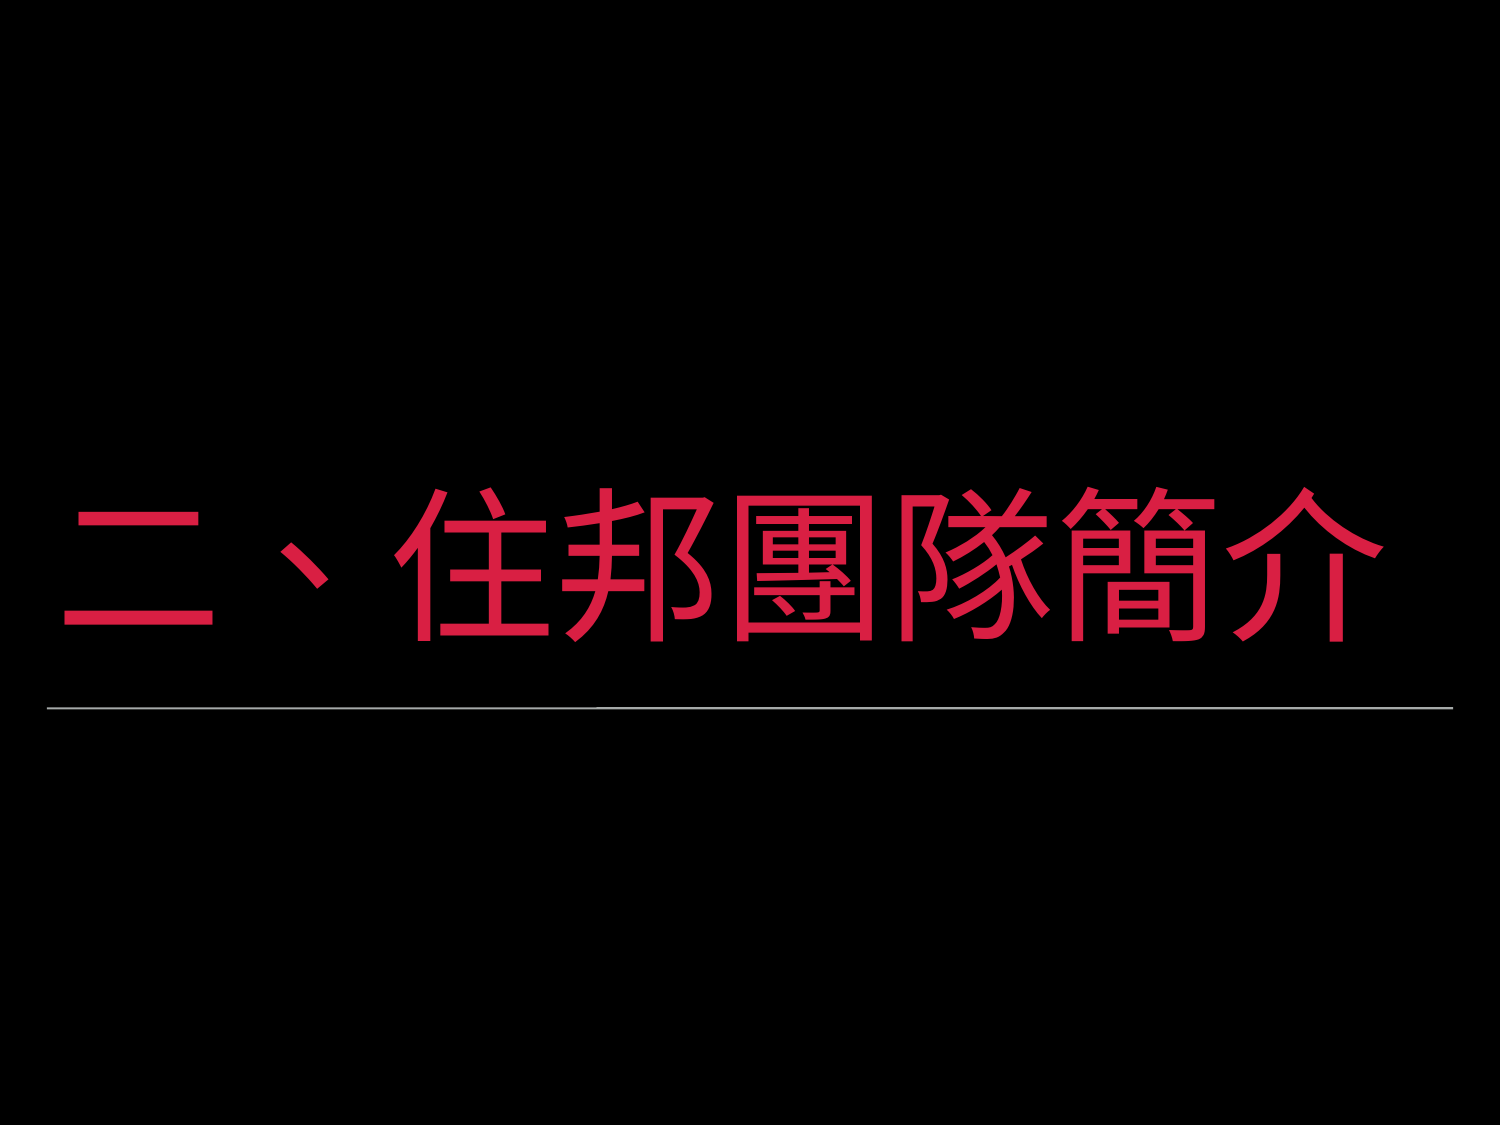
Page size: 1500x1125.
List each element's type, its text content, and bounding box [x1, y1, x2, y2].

title 二、住邦團隊簡介 [46, 701, 1454, 965]
list [46, 491, 1454, 701]
